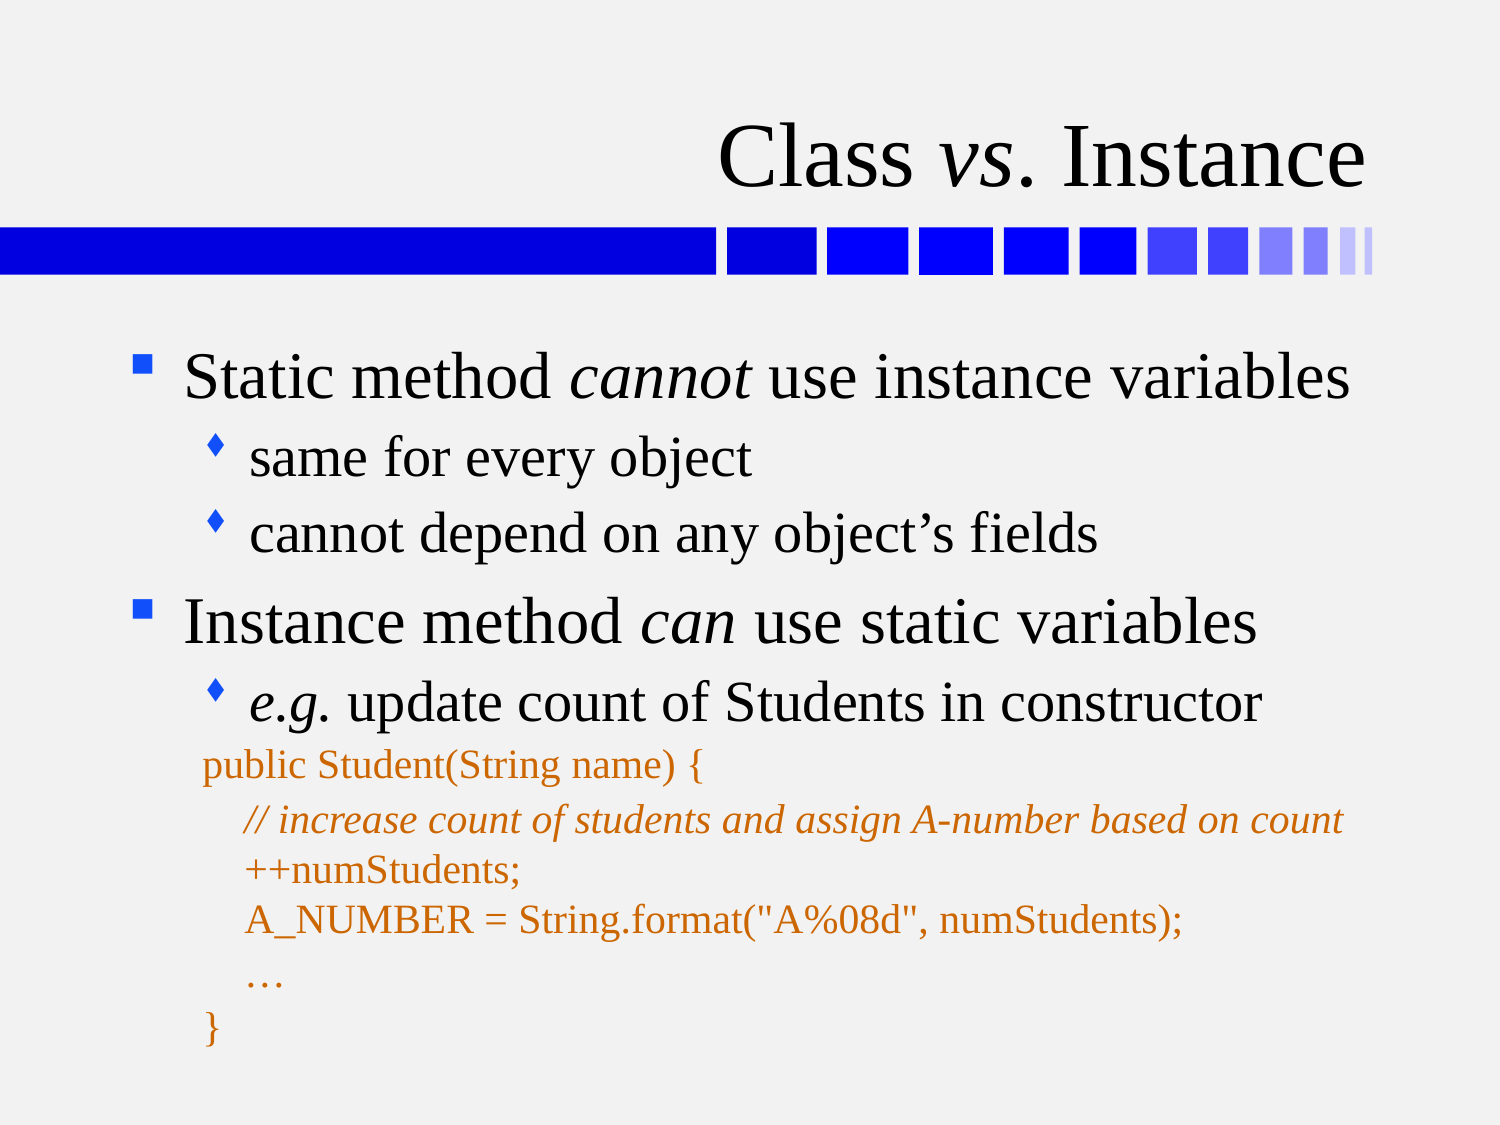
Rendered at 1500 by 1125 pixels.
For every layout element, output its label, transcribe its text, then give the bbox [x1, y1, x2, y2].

list Static method cannot use instance variables same for every object cannot depend on any object’s fields Instance method can use static variables e.g. update count of Students in constructor public Student(String name) { // increase count of students and assign A-number based on count ++numStudents; A_NUMBER = String.format("A%08d", numStudents); … } [111, 324, 1388, 1001]
title Class vs. Instance [109, 27, 1383, 213]
